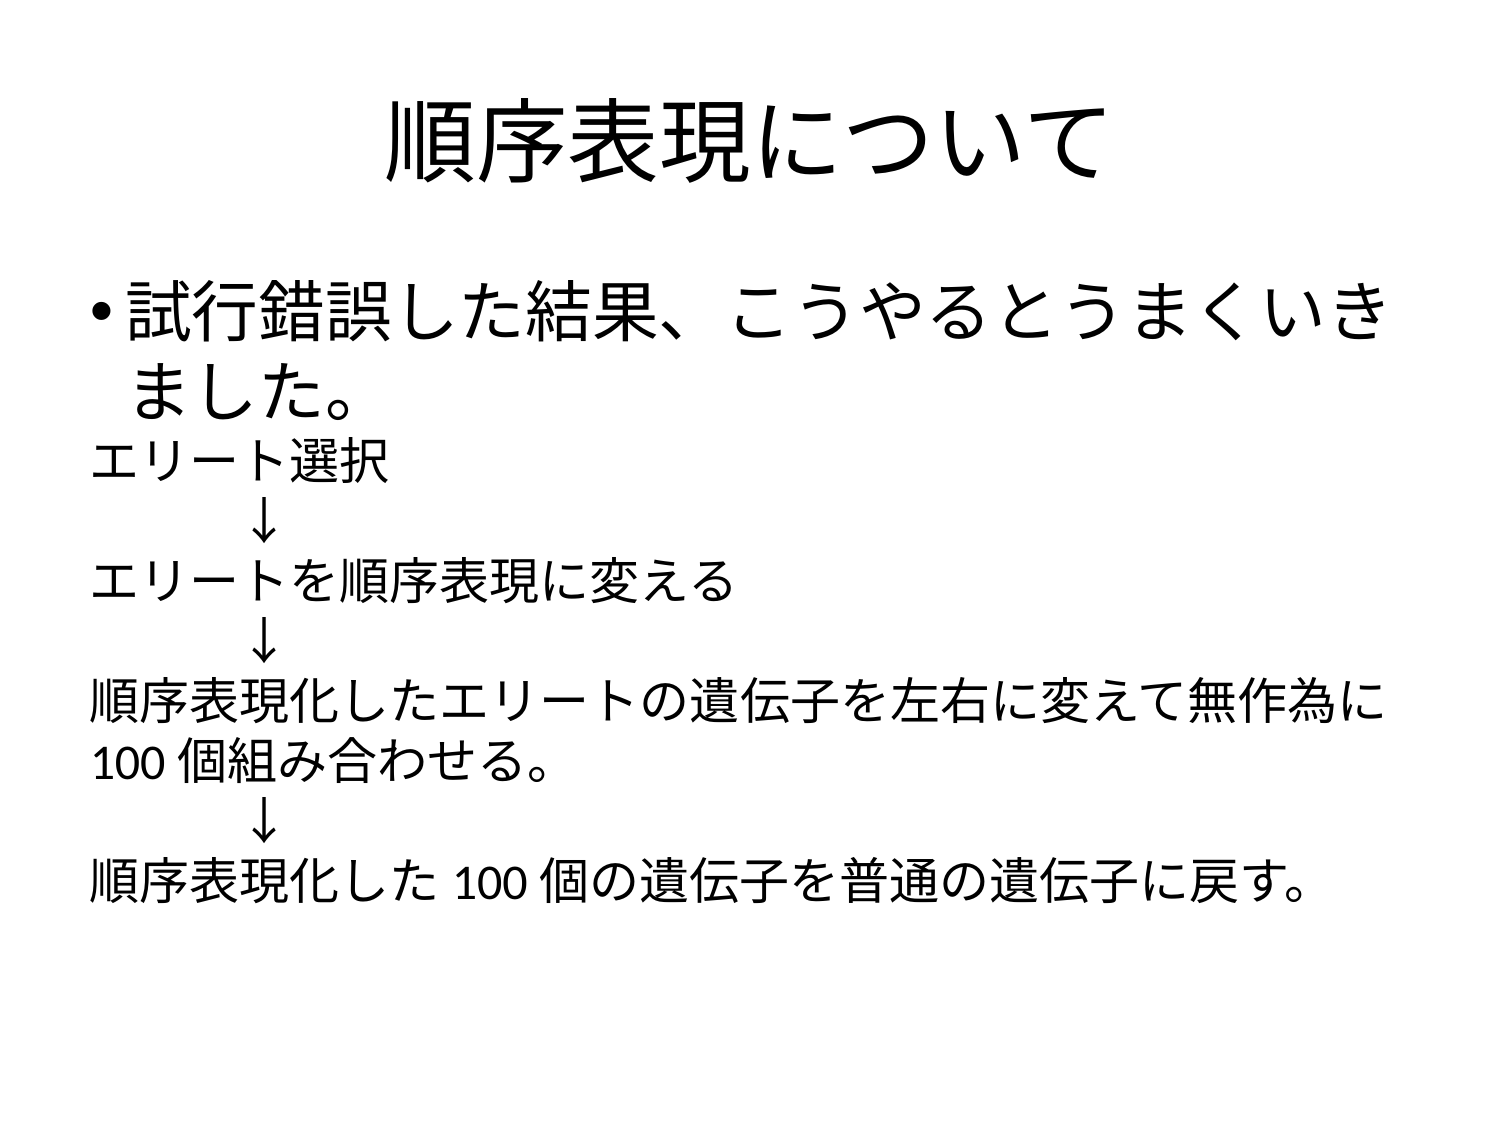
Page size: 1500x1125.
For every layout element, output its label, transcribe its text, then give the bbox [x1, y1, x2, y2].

text_box 試行錯誤した結果、こうやるとうまくいきました。 エリート選択 ↓ エリートを順序表現に変える ↓ 順序表現化したエリートの遺伝子を左右に変えて無作為に 100個組み合わせる。 ↓ 順序表現化した100個の遺伝子を普通の遺伝子に戻す。 [75, 262, 1425, 1005]
text_box 順序表現について [75, 45, 1425, 233]
